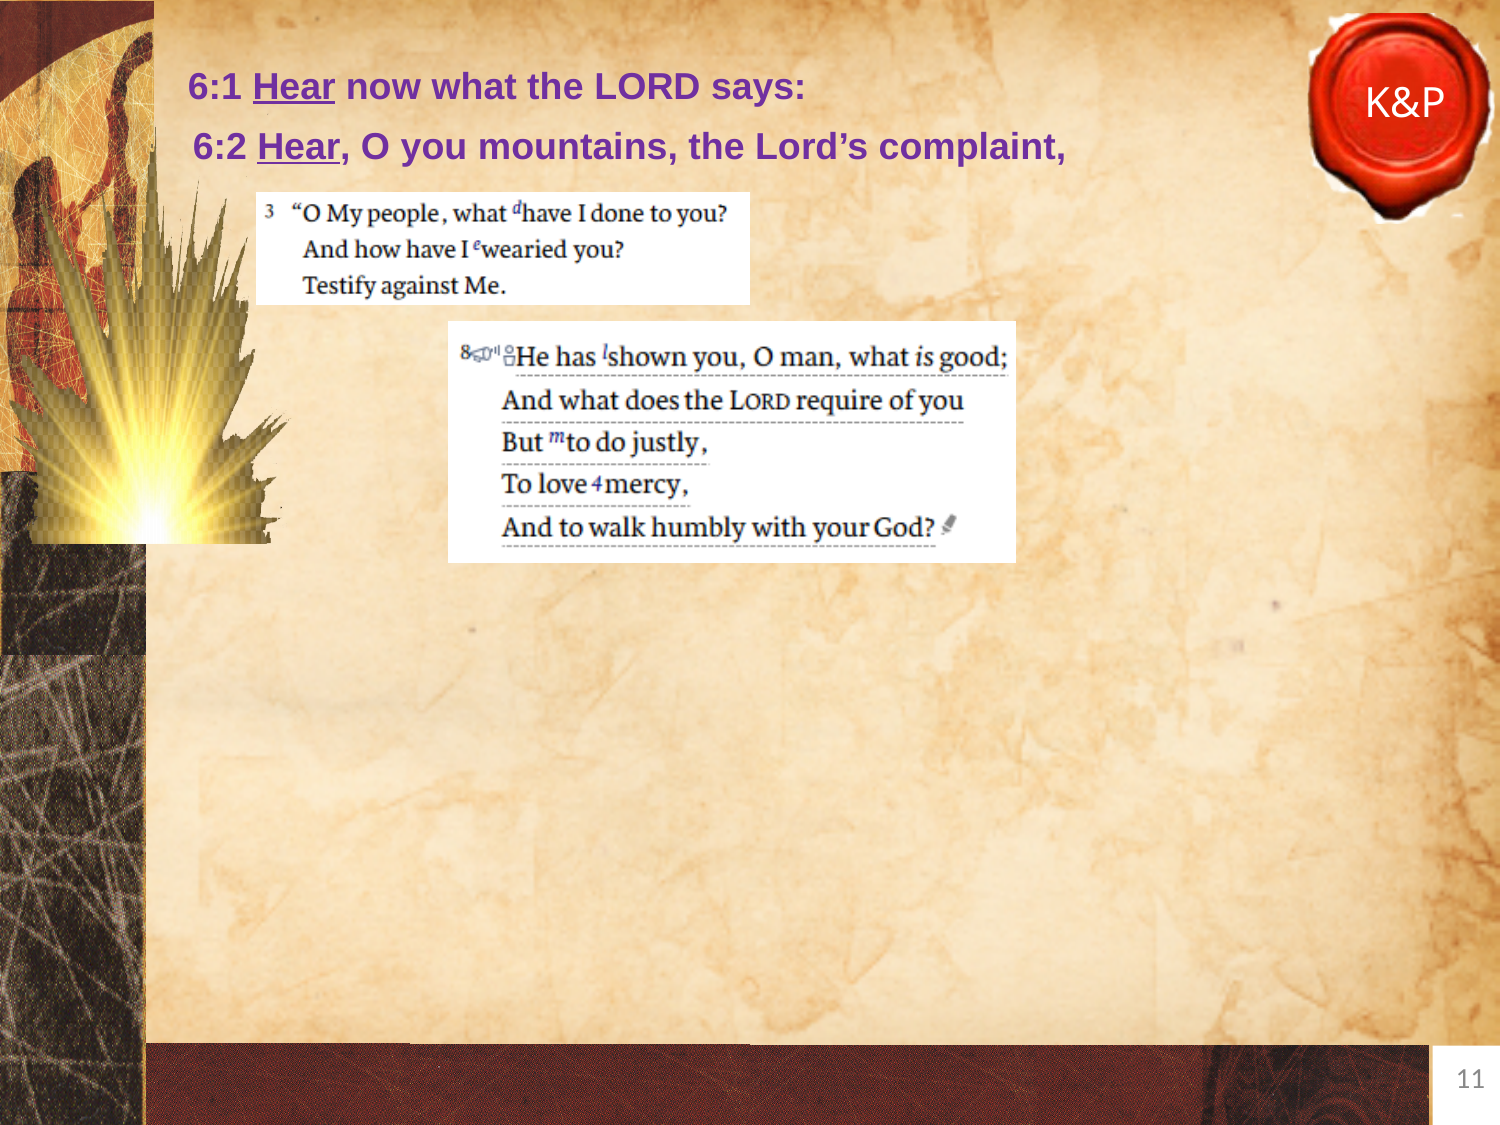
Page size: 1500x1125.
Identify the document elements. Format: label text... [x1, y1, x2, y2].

picture [0, 0, 1500, 1125]
text_box 6:2 Hear, O you mountains, the Lord’s complaint, [307, 114, 1108, 175]
text_box 6:1 Hear now what the Lord says: [173, 54, 822, 114]
